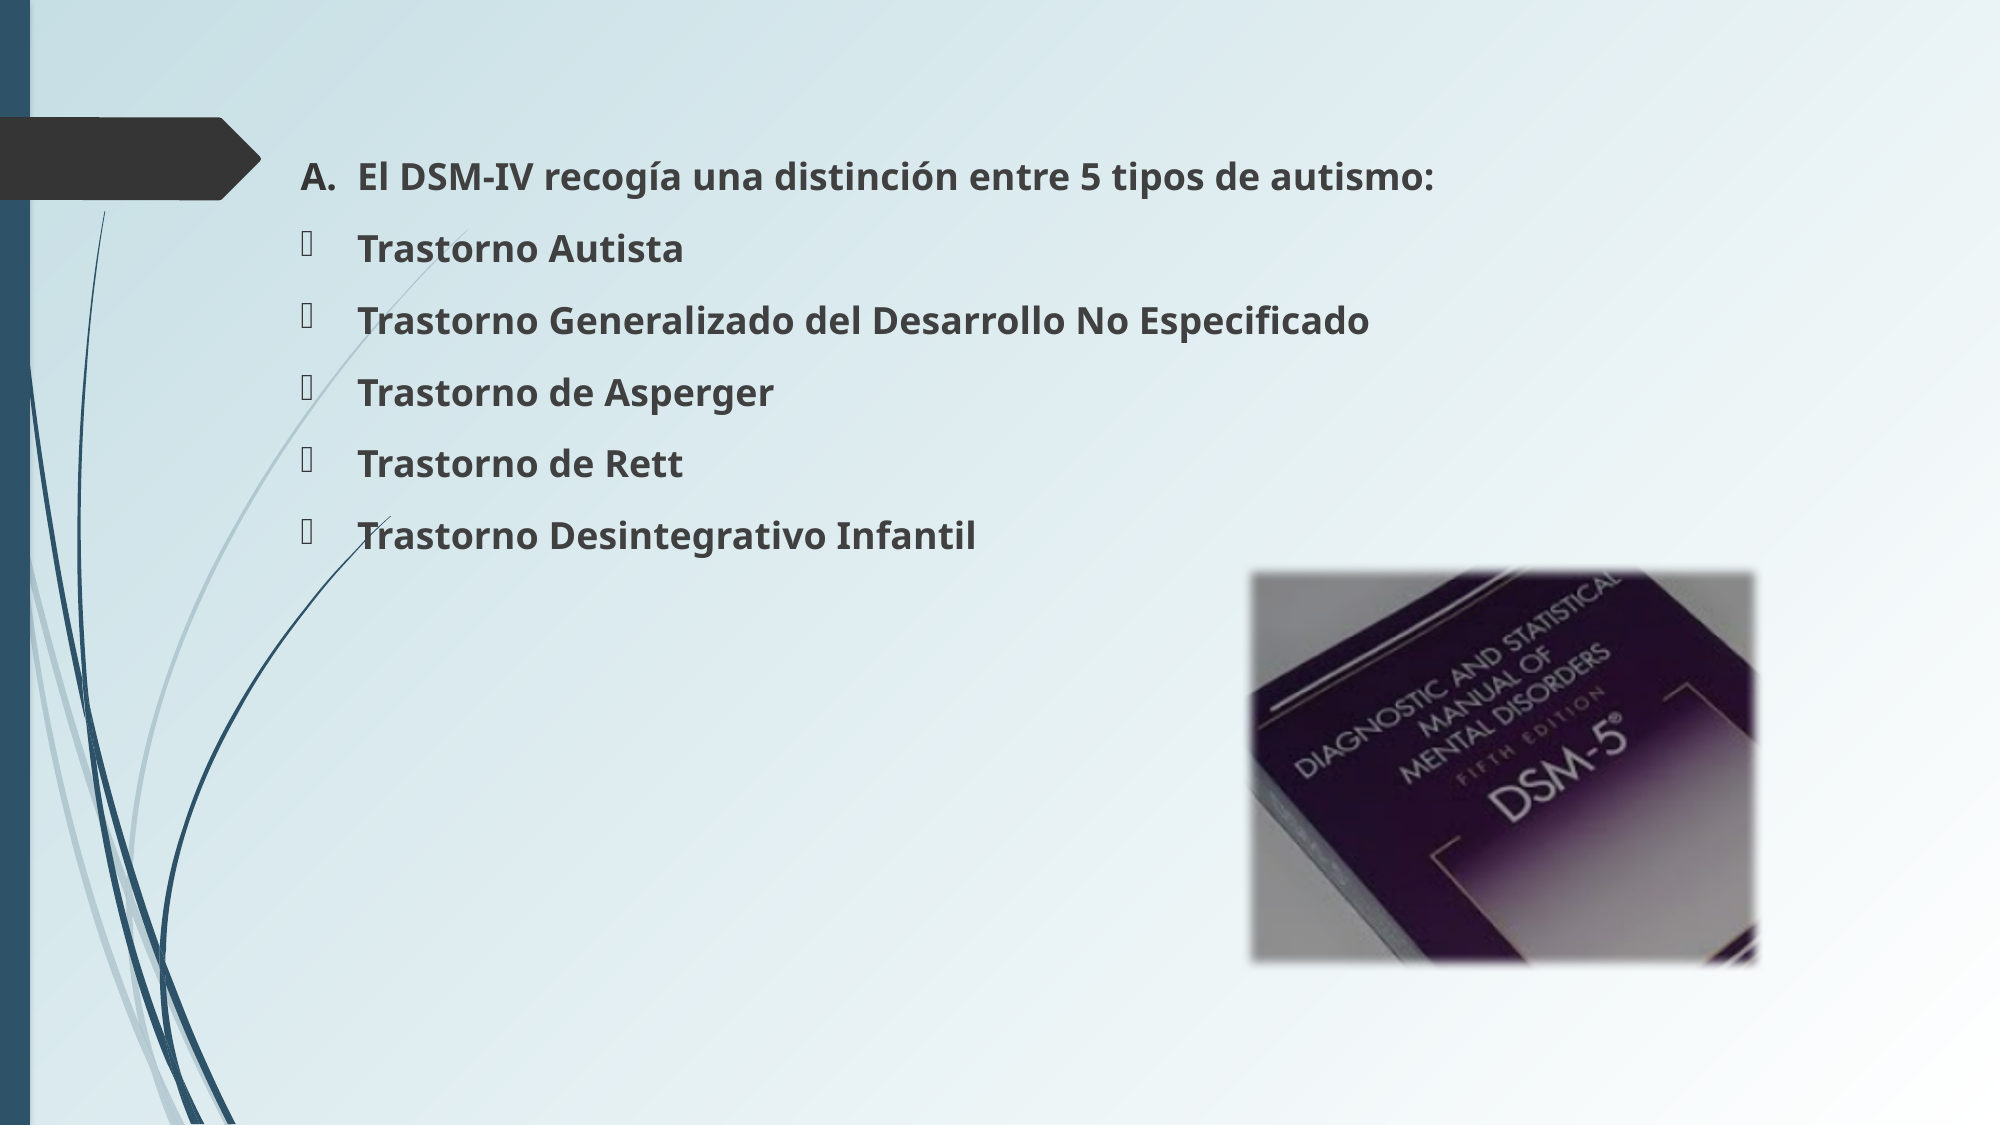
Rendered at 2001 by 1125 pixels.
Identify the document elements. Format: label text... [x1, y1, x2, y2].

picture [1241, 562, 1764, 972]
list El DSM-IV recogía una distinción entre 5 tipos de autismo: Trastorno Autista Trastorno Generalizado del Desarrollo No Especificado Trastorno de Asperger Trastorno de Rett Trastorno Desintegrativo Infantil [285, 142, 1947, 993]
